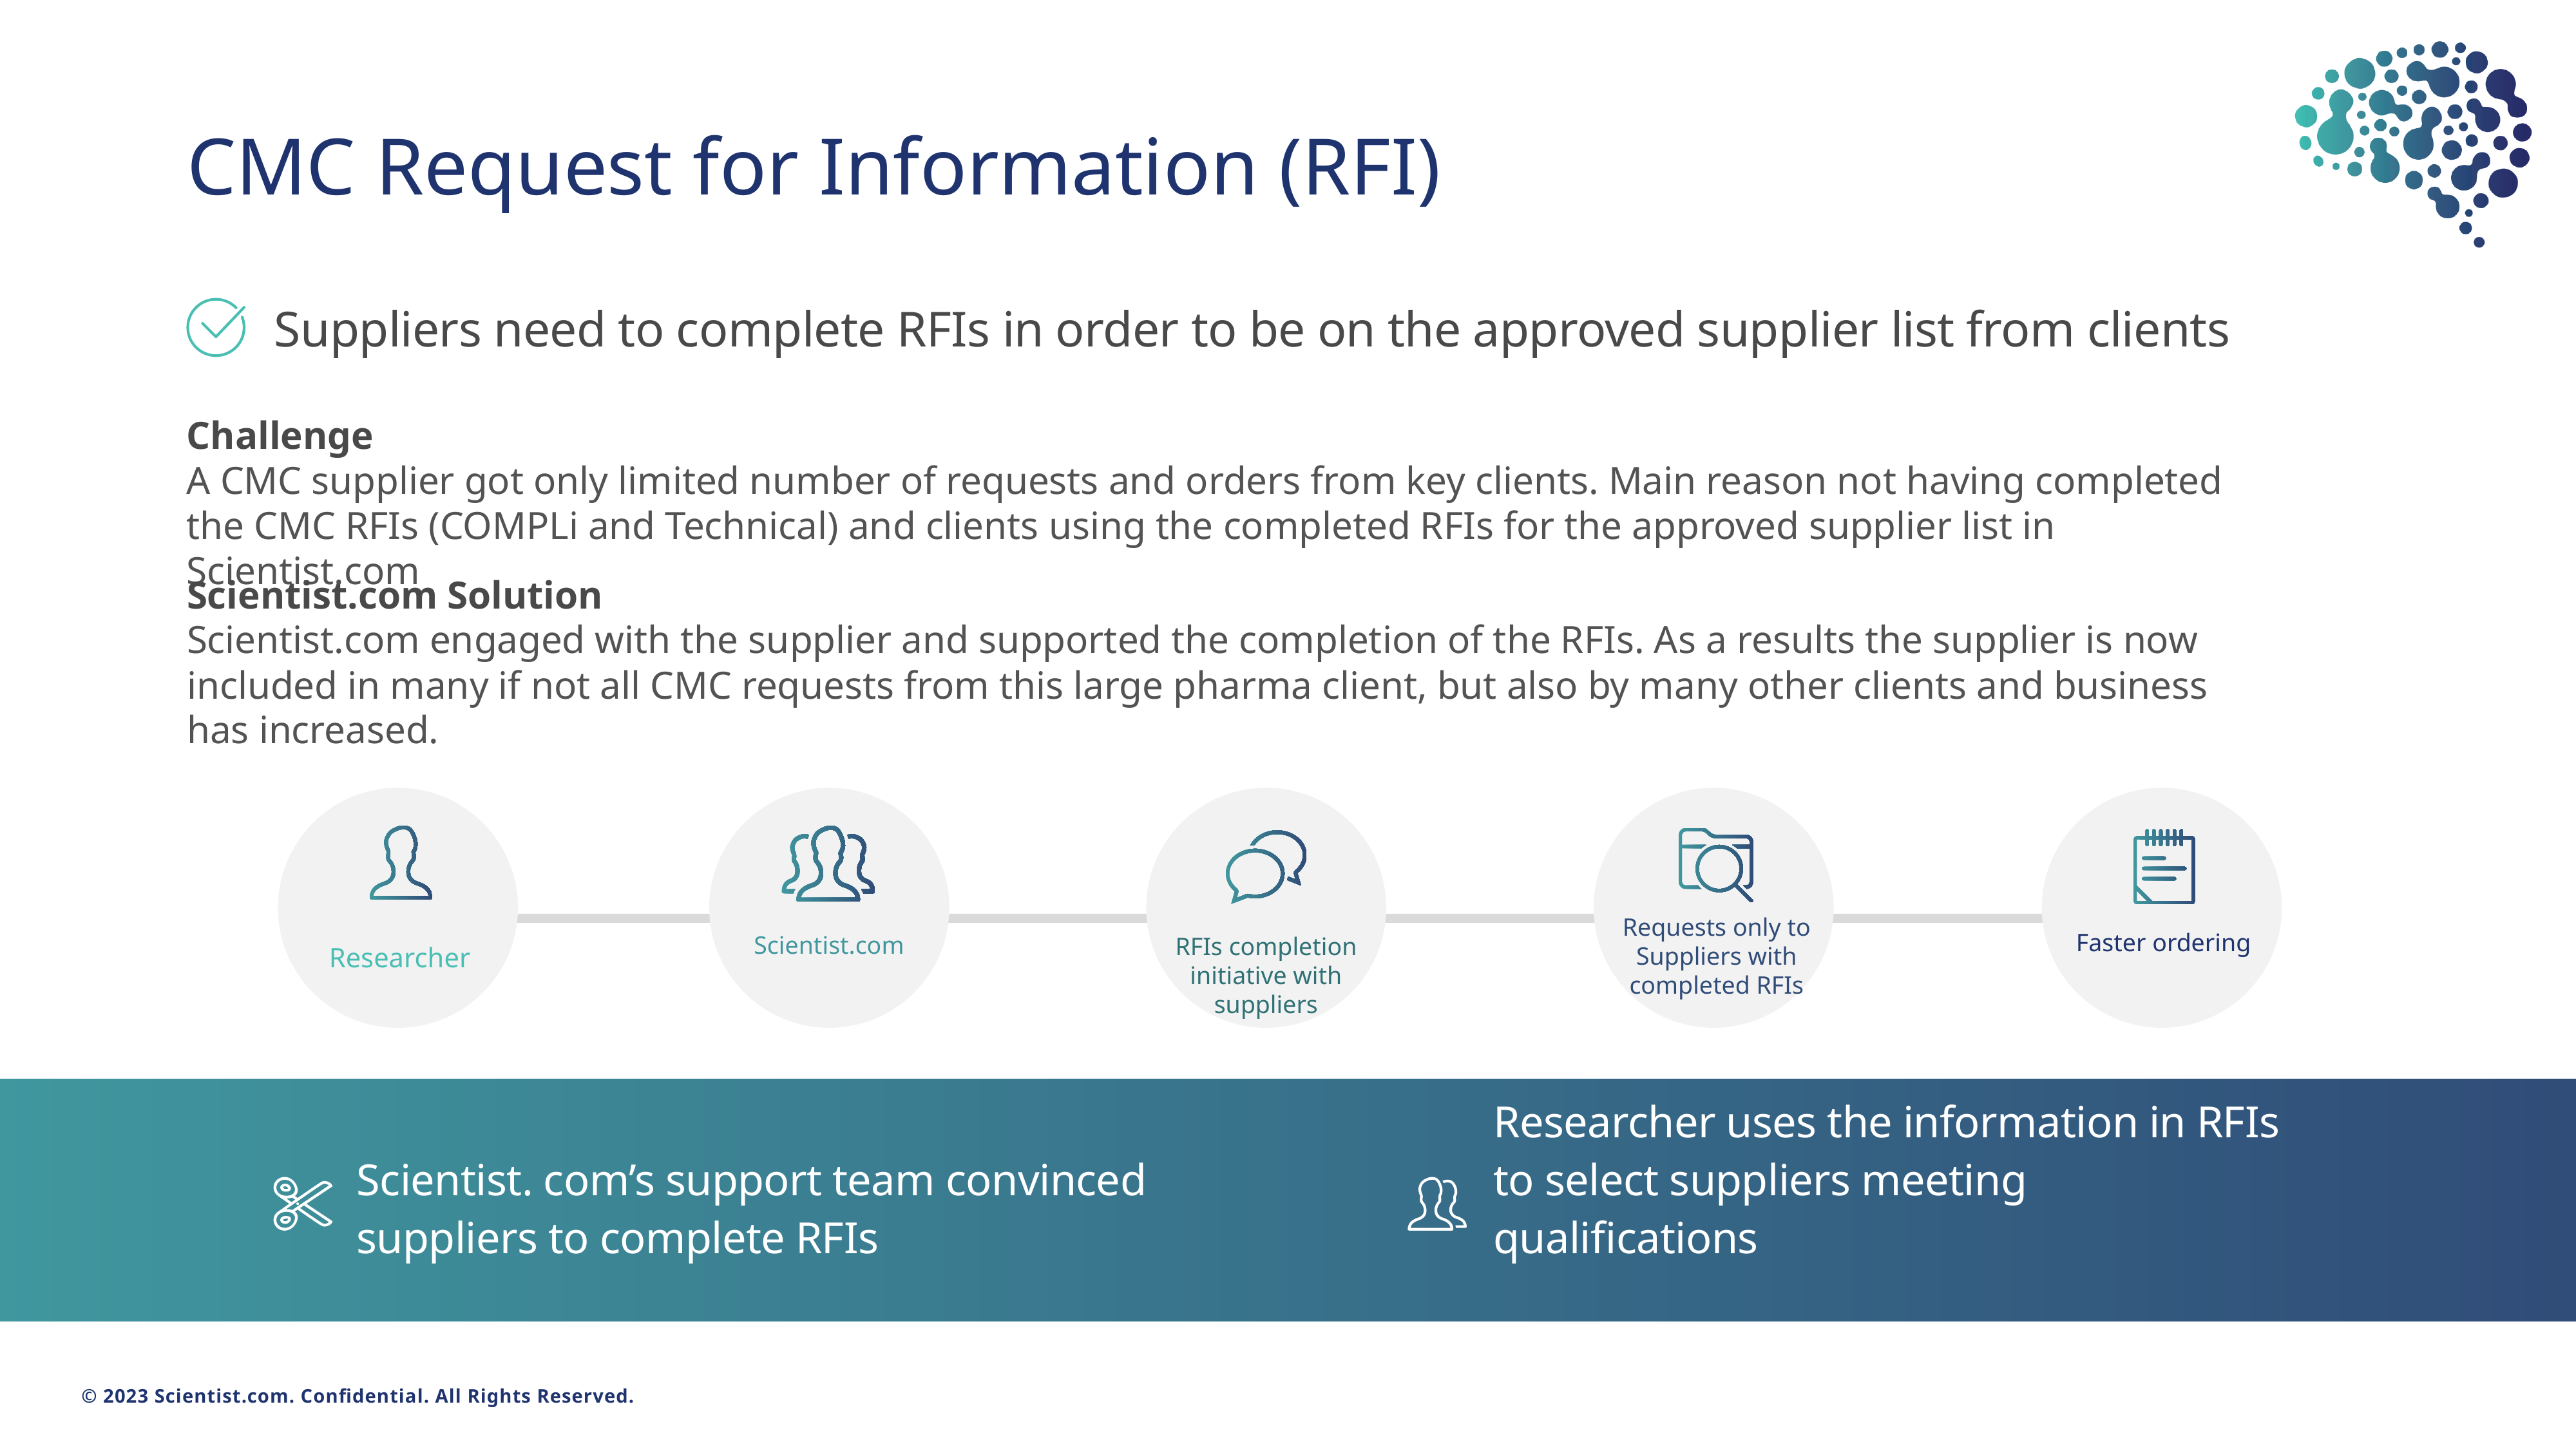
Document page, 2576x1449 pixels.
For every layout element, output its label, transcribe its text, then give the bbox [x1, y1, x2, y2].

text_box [278, 788, 2282, 1034]
text_box Challenge A CMC supplier got only limited number of requests and orders from key clients. Main reason not having completed the CMC RFIs (COMPLi and Technical) and clients using the completed RFIs for the approved supplier list in Scientist.com [177, 406, 2273, 566]
text_box [0, 1079, 2576, 1321]
text_box [186, 298, 246, 357]
text_box Suppliers need to complete RFIs in order to be on the approved supplier list from clients [265, 294, 2360, 362]
title CMC Request for Information (RFI) [177, 111, 2326, 229]
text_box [273, 1142, 2303, 1267]
text_box Scientist.com Solution Scientist.com engaged with the supplier and supported the completion of the RFIs. As a results the supplier is now included in many if not all CMC requests from this large pharma client, but also by many other clients and business has increased. [177, 566, 2285, 757]
